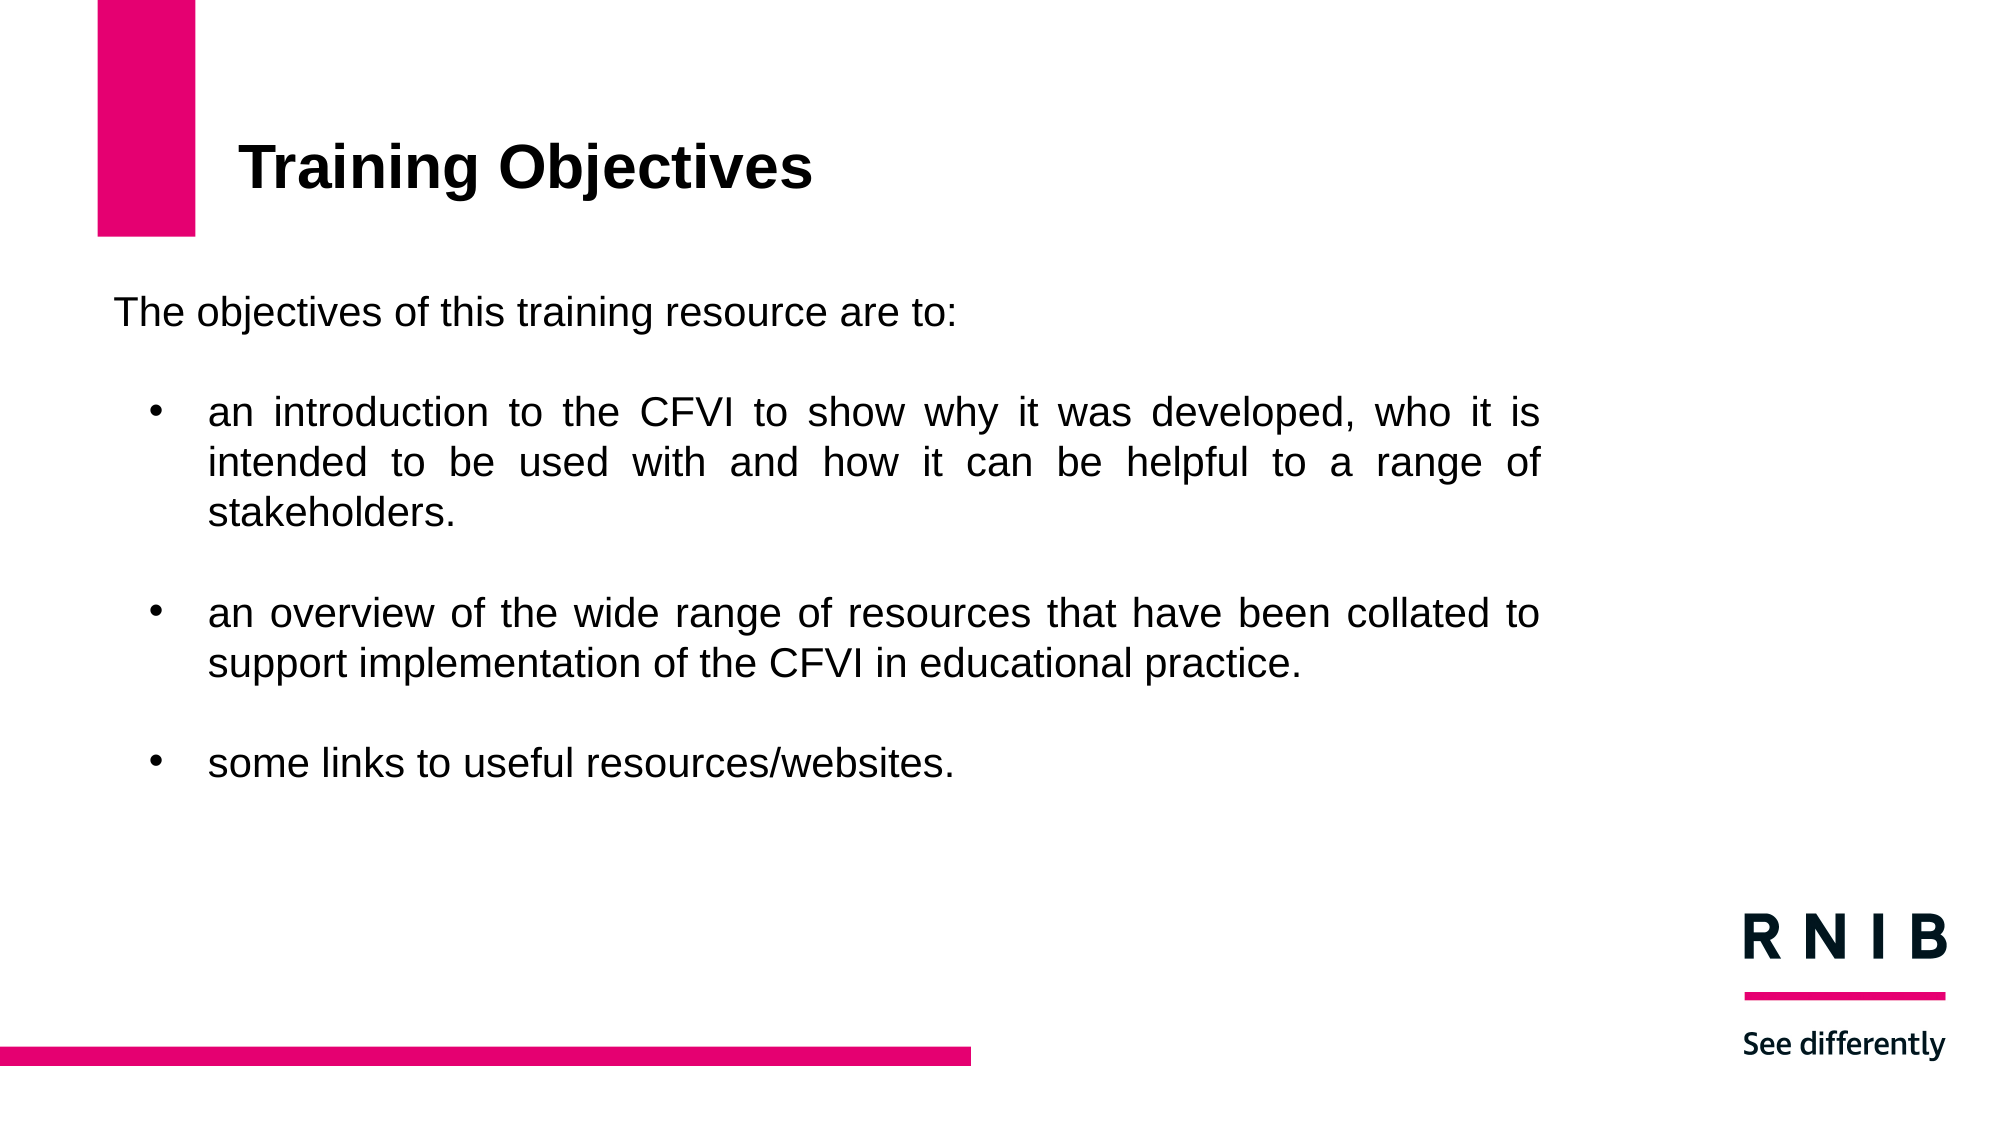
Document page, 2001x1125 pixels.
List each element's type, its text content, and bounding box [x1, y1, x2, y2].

list The objectives of this training resource are to: an introduction to the CFVI to show why it was developed, who it is intended to be used with and how it can be helpful to a range of stakeholders. an overview of the wide range of resources that have been collated to support implementation of the CFVI in educational practice. some links to useful resources/websites. [98, 277, 1557, 995]
picture [1704, 847, 1982, 1125]
title Training Objectives [223, 59, 1664, 278]
